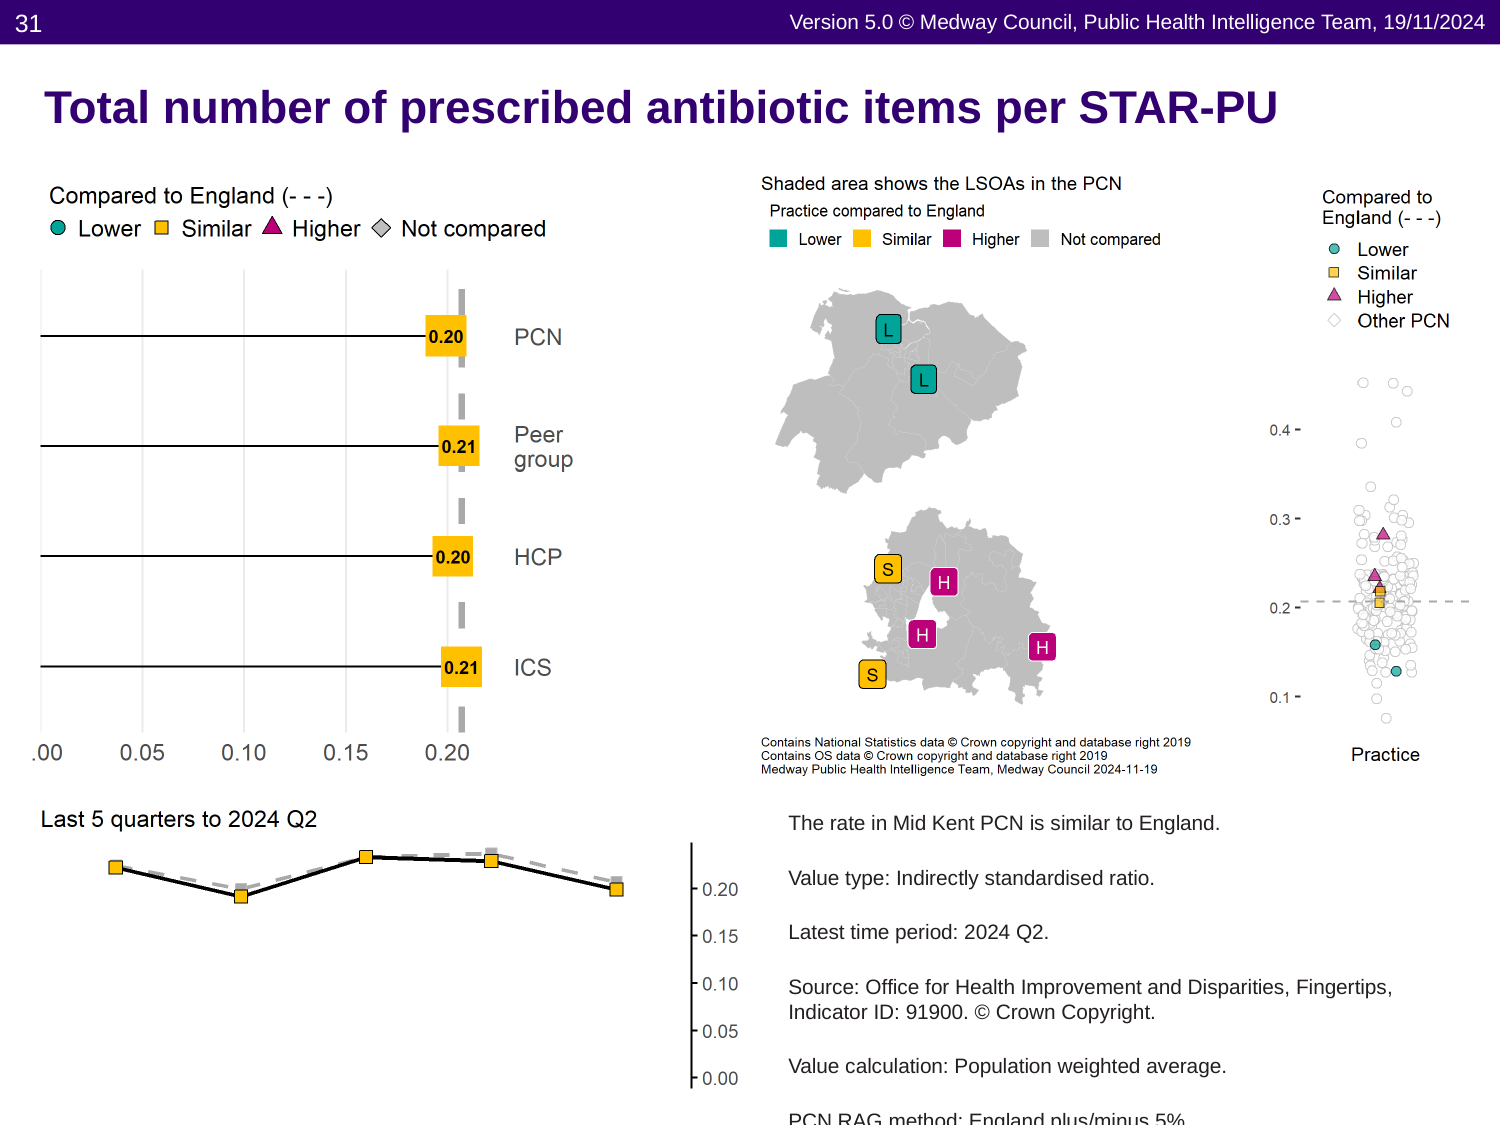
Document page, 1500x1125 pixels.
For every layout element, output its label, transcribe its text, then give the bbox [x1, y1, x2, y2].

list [1233, 164, 1483, 776]
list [605, 164, 1221, 776]
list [29, 164, 585, 776]
list The rate in Mid Kent PCN is similar to England. Value type: Indirectly standardised ratio. Latest time period: 2024 Q2. Source: Office for Health Improvement and Disparities, Fingertips, Indicator ID: 91900. © Crown Copyright. Value calculation: Population weighted average. PCN RAG method: England plus/minus 5%. Small area type: Practice. [773, 802, 1483, 1106]
list 31 [0, 0, 95, 95]
list Version 5.0 © Medway Council, Public Health Intelligence Team, 19/11/2024 [419, 0, 1500, 43]
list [29, 798, 751, 1107]
title Total number of prescribed antibiotic items per STAR-PU [29, 70, 1471, 138]
